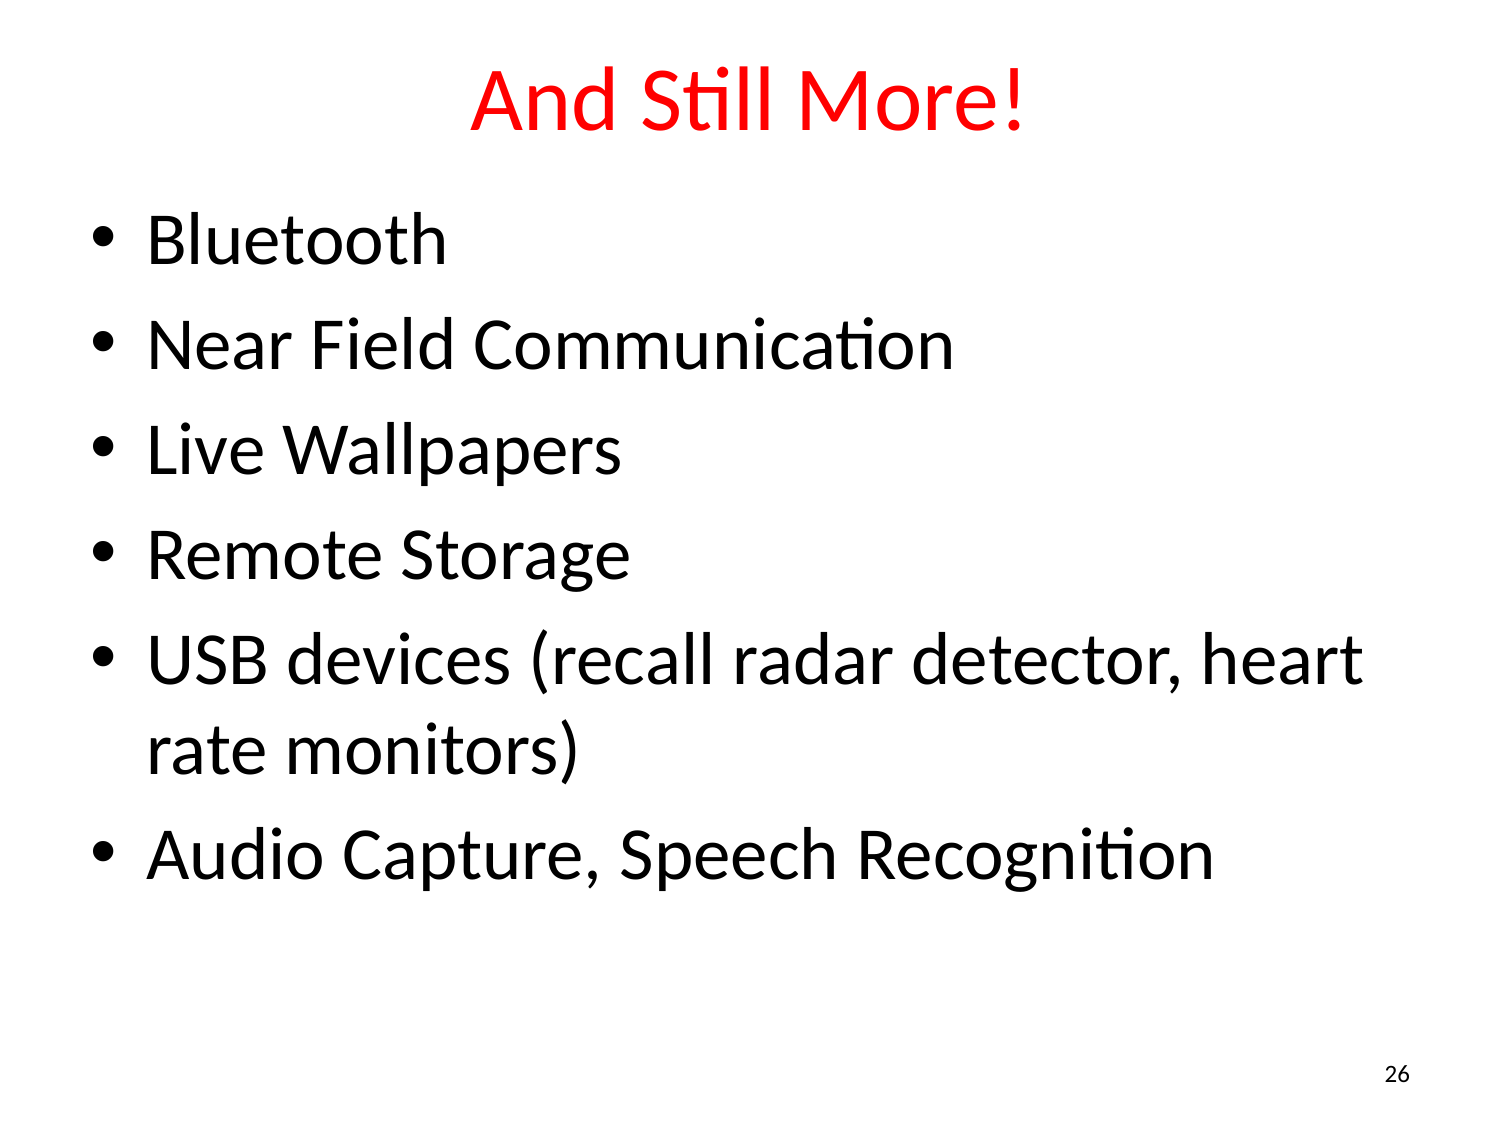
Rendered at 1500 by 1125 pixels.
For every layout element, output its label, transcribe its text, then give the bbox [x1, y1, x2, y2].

slide_number 26 [1074, 1042, 1425, 1103]
list Bluetooth Near Field Communication Live Wallpapers Remote Storage USB devices (recall radar detector, heart rate monitors) Audio Capture, Speech Recognition [75, 182, 1425, 1038]
title And Still More! [75, 0, 1425, 182]
